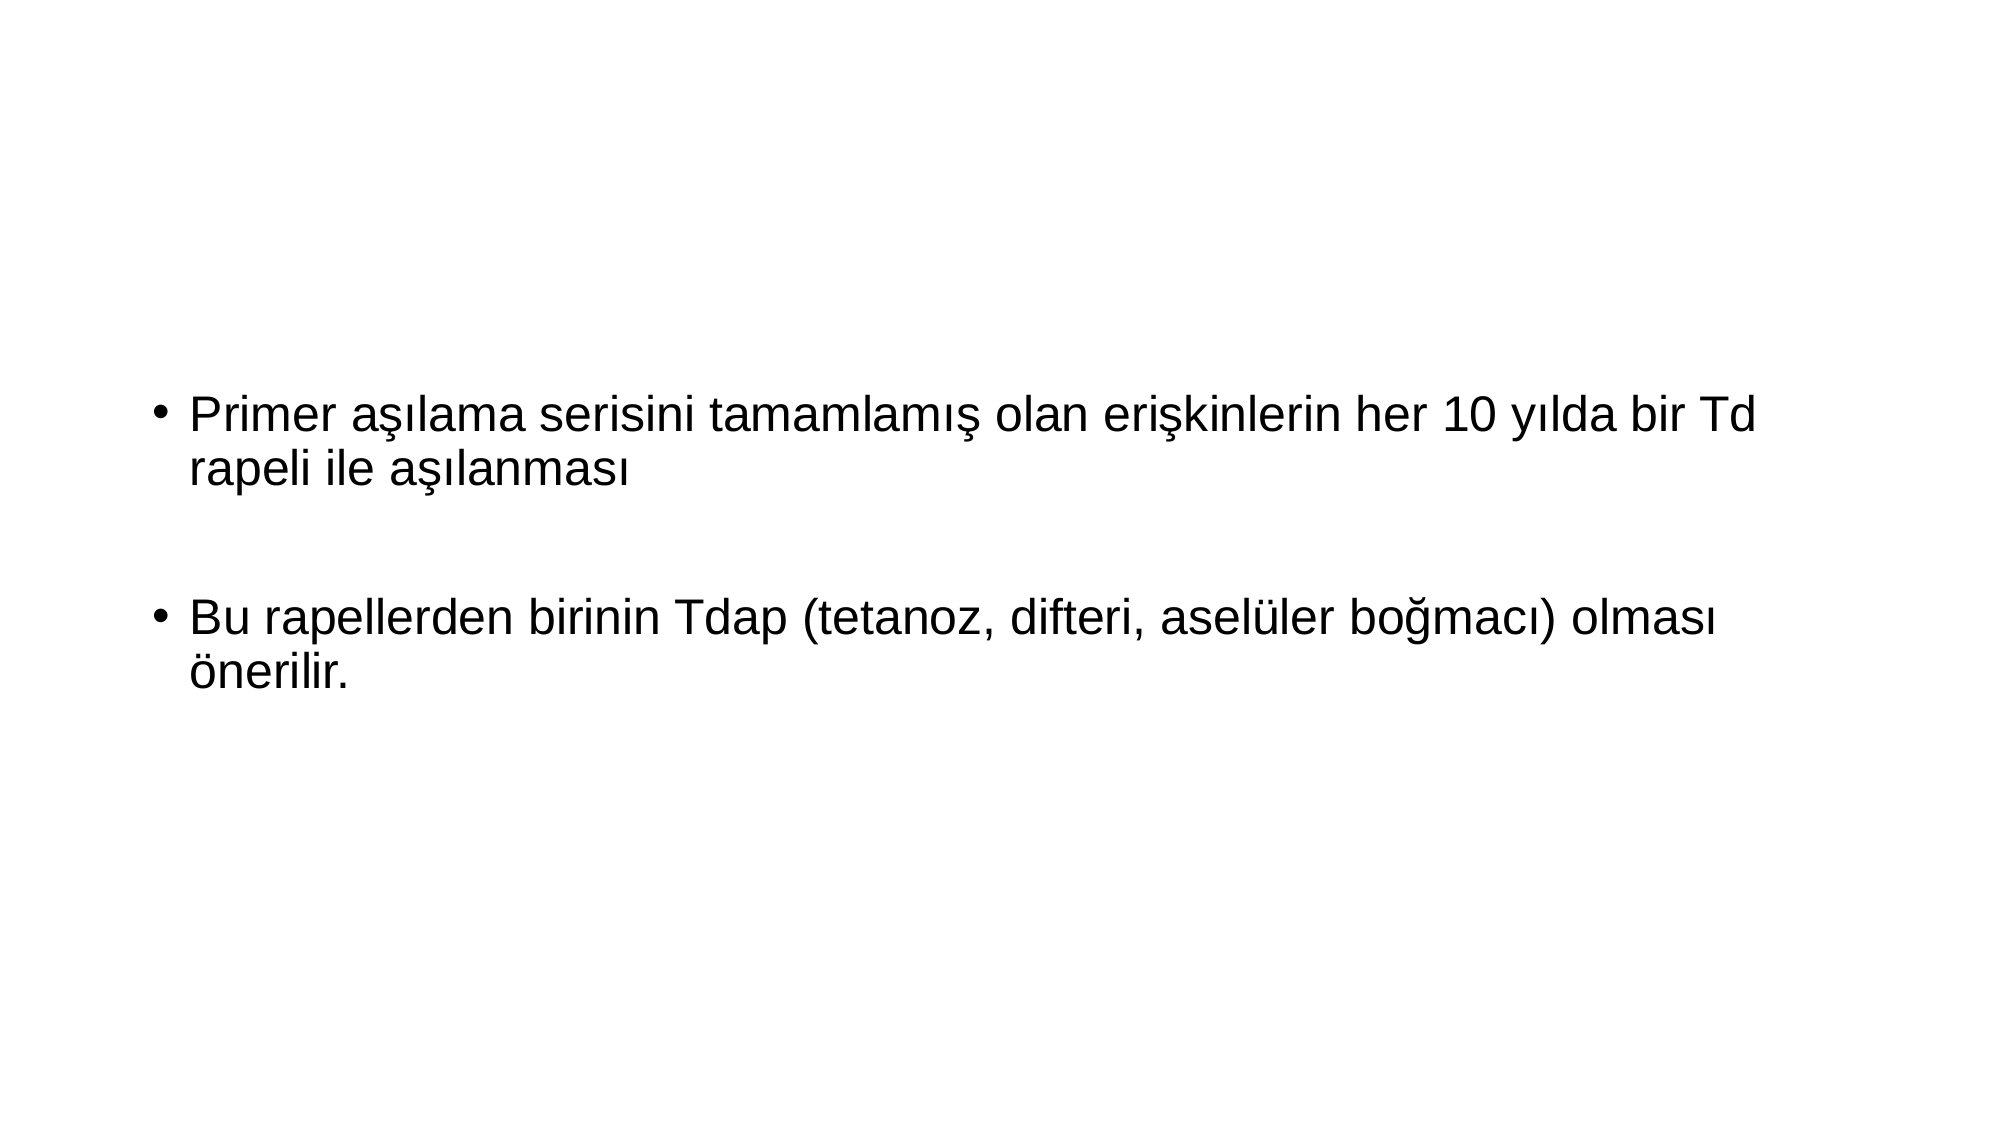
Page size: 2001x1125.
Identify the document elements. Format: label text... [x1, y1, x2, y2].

list Primer aşılama serisini tamamlamış olan erişkinlerin her 10 yılda bir Td rapeli ile aşılanması Bu rapellerden birinin Tdap (tetanoz, difteri, aselüler boğmacı) olması önerilir. [137, 299, 1863, 1014]
